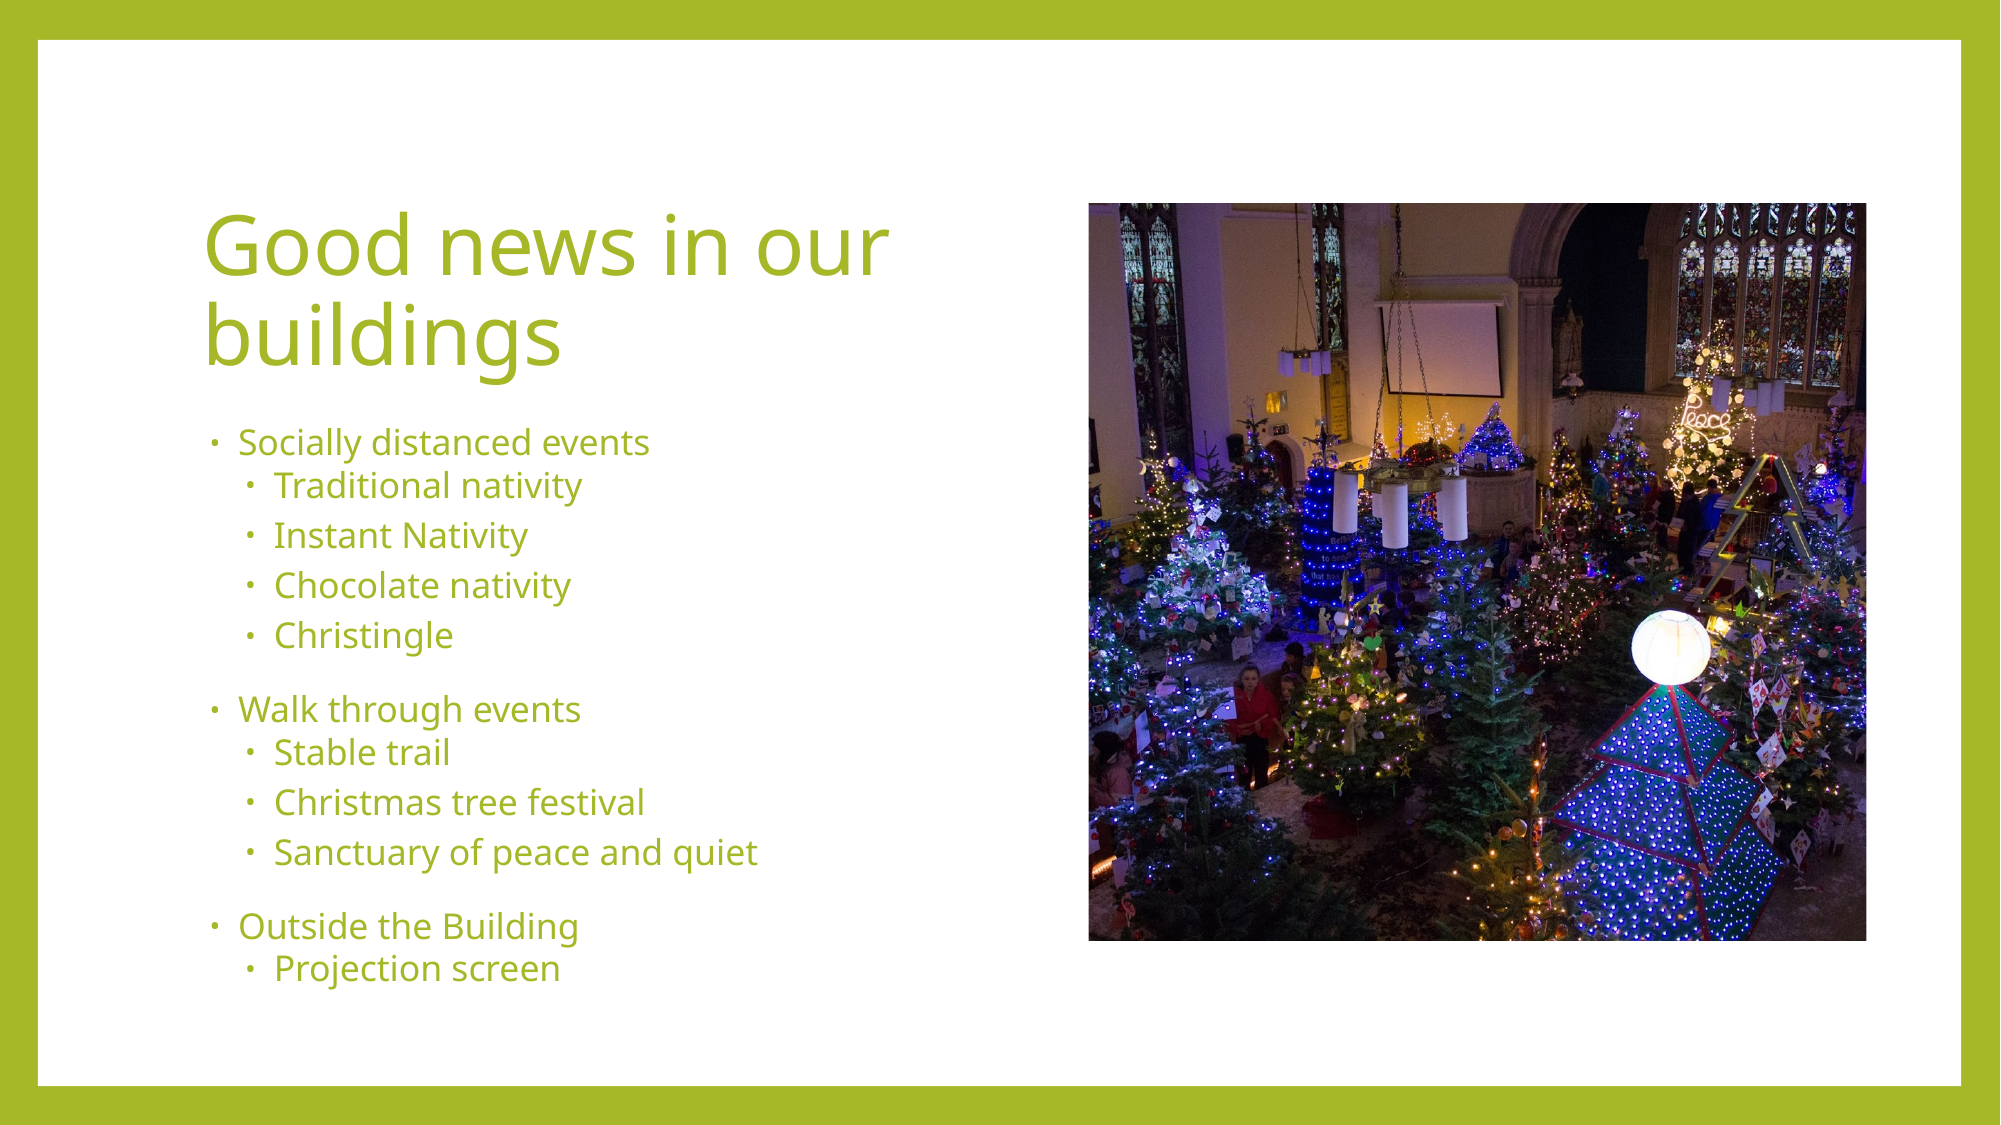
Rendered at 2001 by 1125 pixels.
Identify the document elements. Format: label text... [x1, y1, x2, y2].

list Socially distanced events Traditional nativity Instant Nativity Chocolate nativity Christingle Walk through events Stable trail Christmas tree festival Sanctuary of peace and quiet Outside the Building Projection screen [187, 417, 1022, 1000]
picture [1088, 202, 1867, 941]
title Good news in our buildings [187, 175, 1041, 413]
